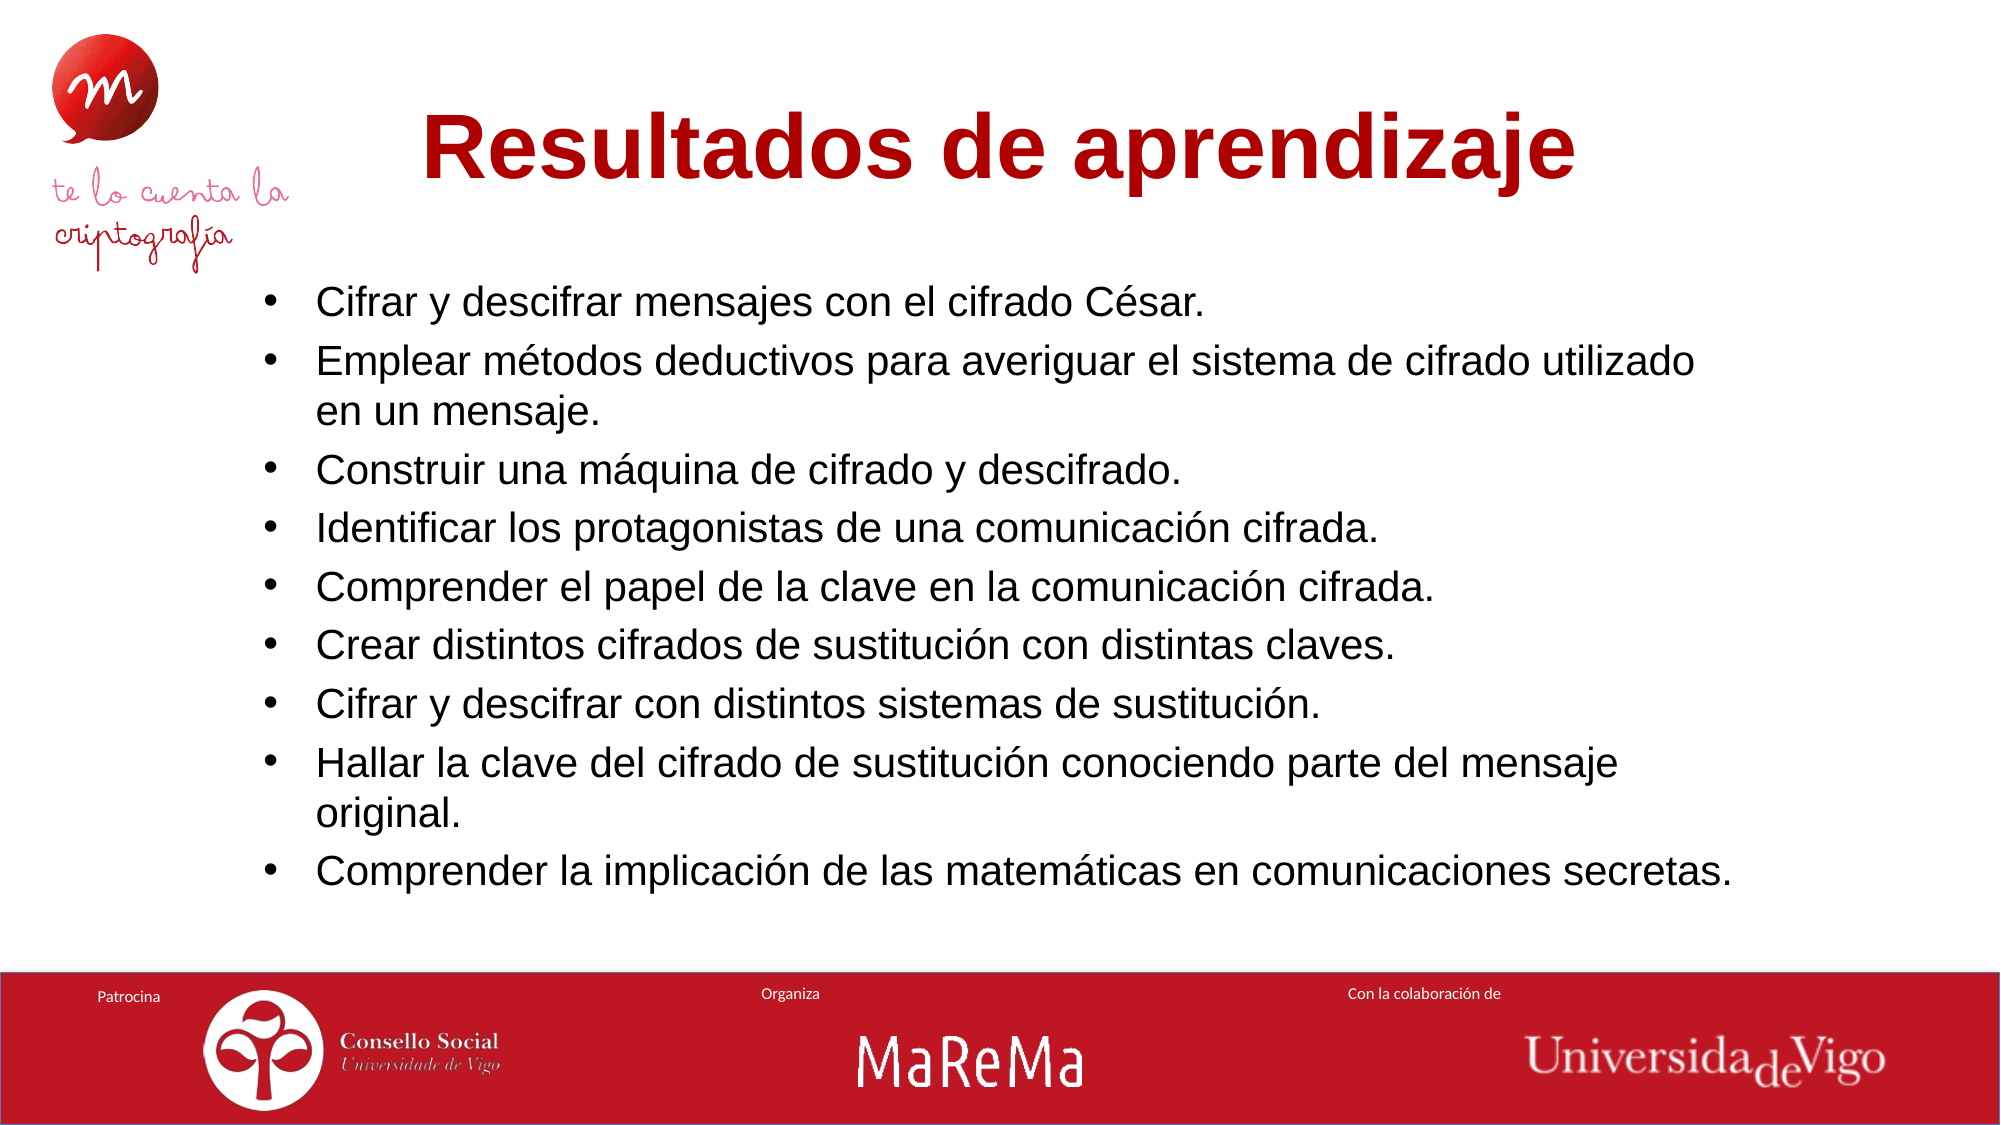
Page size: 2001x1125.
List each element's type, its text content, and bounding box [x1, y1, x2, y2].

picture [1514, 1018, 1896, 1104]
picture [202, 990, 503, 1111]
text_box [0, 972, 2000, 1125]
picture [858, 1036, 1082, 1087]
text_box Organiza [746, 975, 891, 1010]
list Cifrar y descifrar mensajes con el cifrado César. Emplear métodos deductivos para averiguar el sistema de cifrado utilizado en un mensaje. Construir una máquina de cifrado y descifrado. Identificar los protagonistas de una comunicación cifrada. Comprender el papel de la clave en la comunicación cifrada. Crear distintos cifrados de sustitución con distintas claves. Cifrar y descifrar con distintos sistemas de sustitución. Hallar la clave del cifrado de sustitución conociendo parte del mensaje original. Comprender la implicación de las matemáticas en comunicaciones secretas. [248, 267, 1752, 947]
text_box Patrocina [82, 978, 322, 1014]
picture [52, 34, 290, 274]
title Resultados de aprendizaje [293, 47, 1819, 236]
text_box Con la colaboración de [1333, 975, 1612, 1011]
